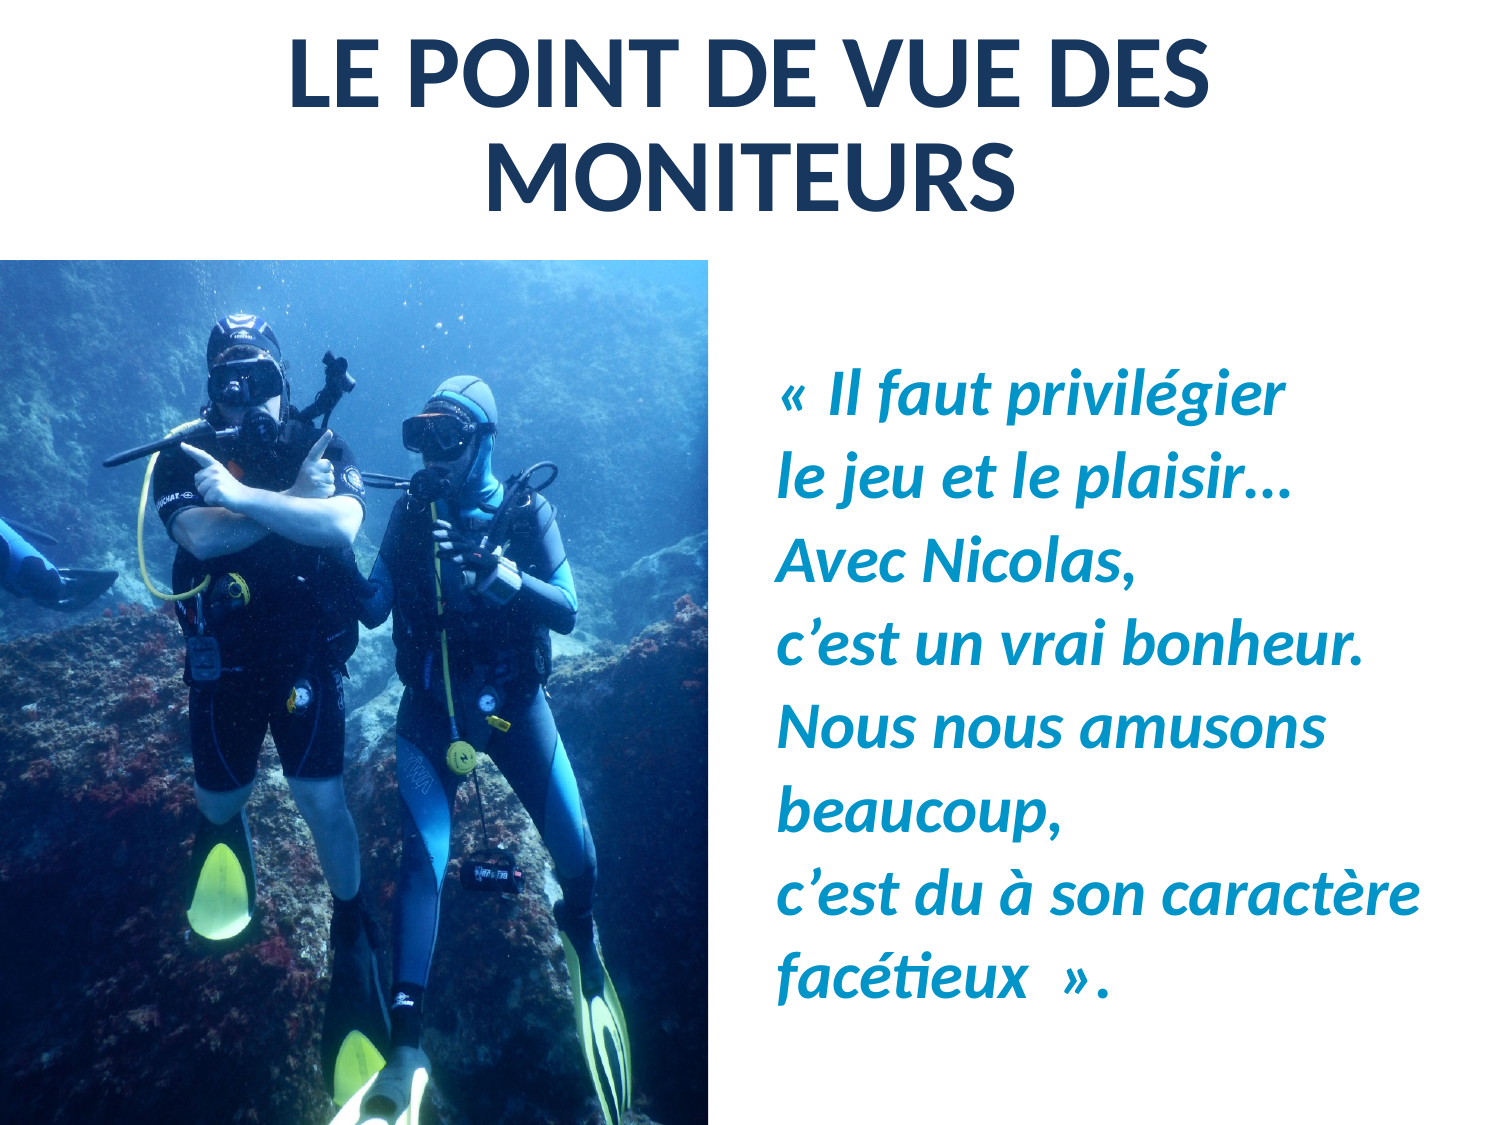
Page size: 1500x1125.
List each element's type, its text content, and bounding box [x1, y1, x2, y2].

picture [0, 259, 709, 1125]
text_box « Il faut privilégier le jeu et le plaisir… Avec Nicolas, c’est un vrai bonheur. Nous nous amusons beaucoup, c’est du à son caractère facétieux ». [761, 338, 1483, 1125]
text_box LE POINT DE VUE DES MONITEURS [0, 16, 1500, 241]
